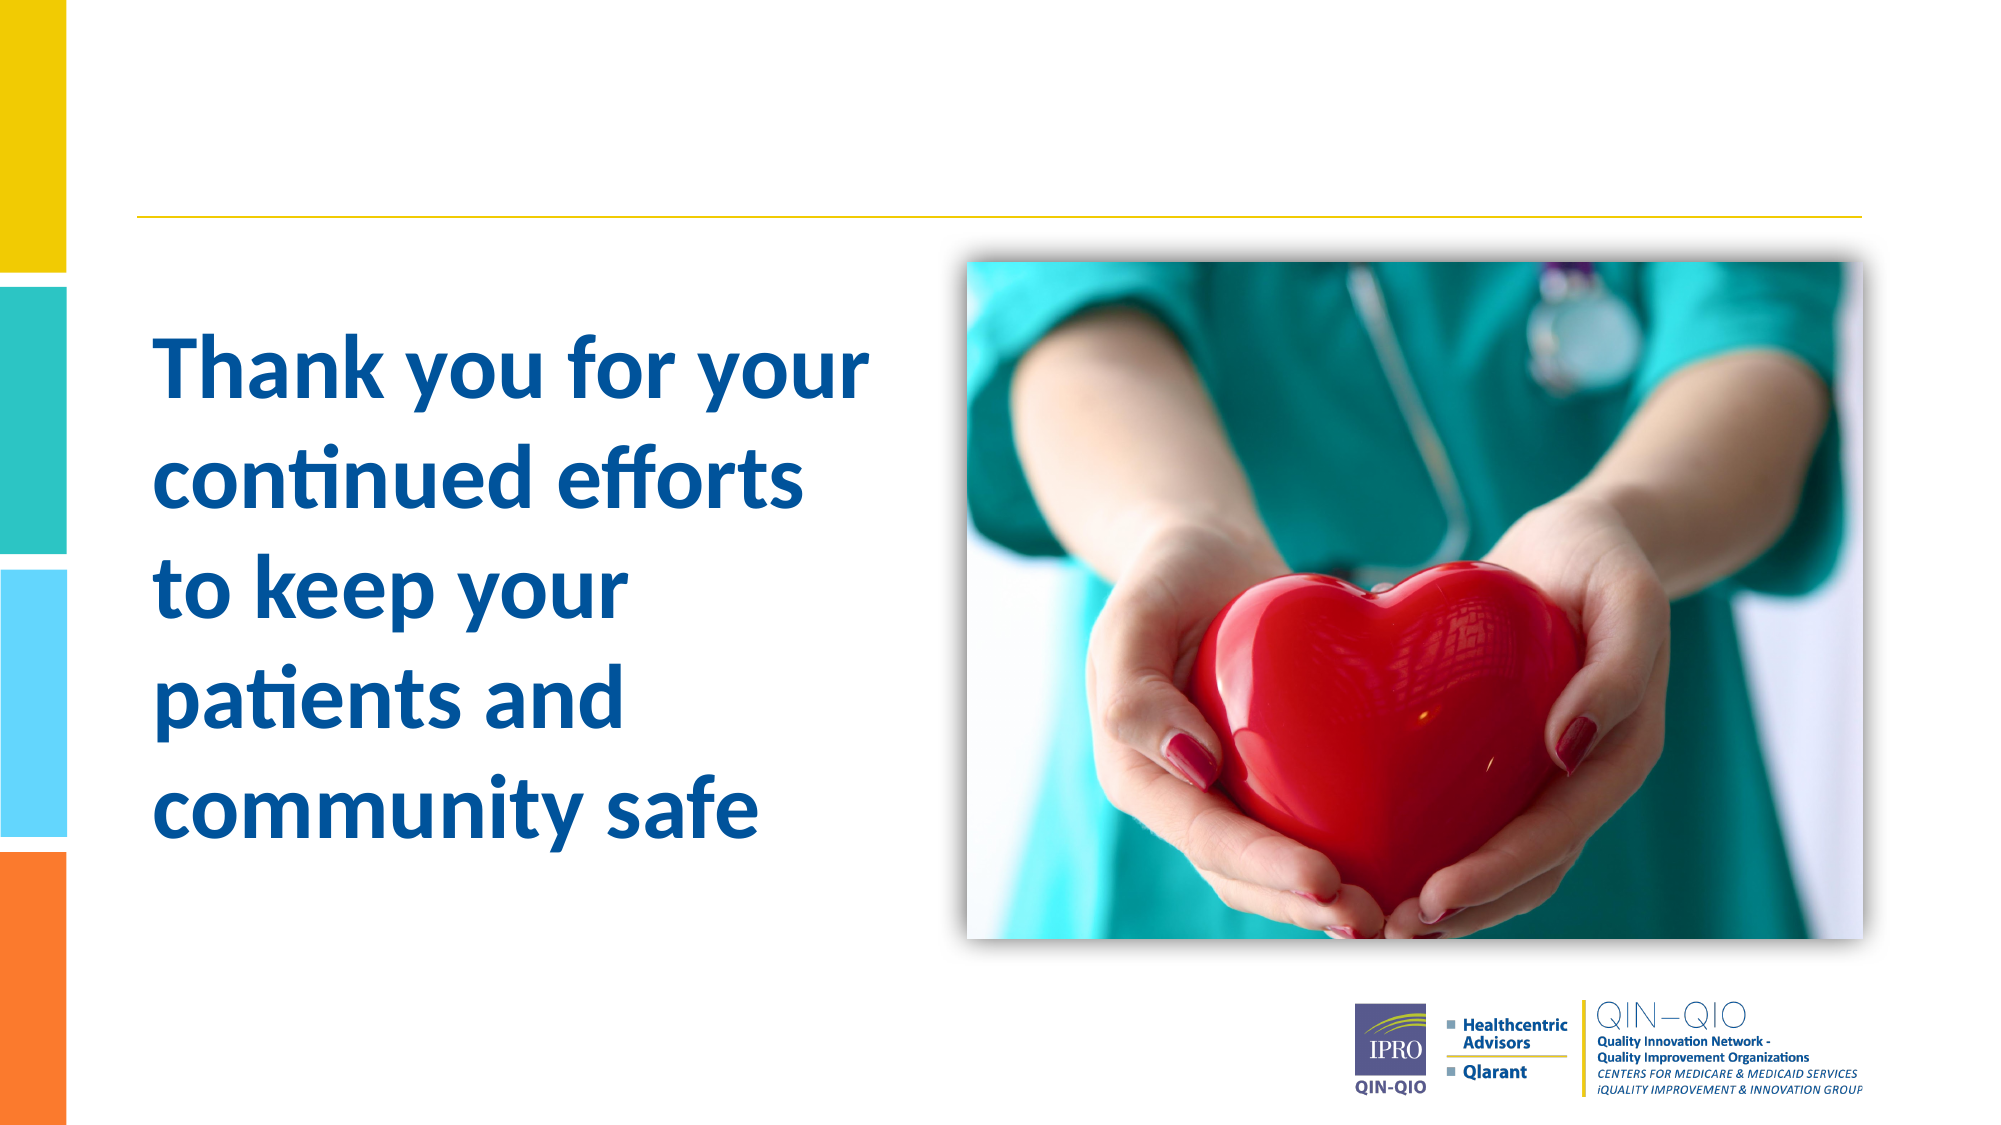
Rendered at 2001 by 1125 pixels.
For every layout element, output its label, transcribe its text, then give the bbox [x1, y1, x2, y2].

picture [1355, 1000, 1863, 1097]
title Thank you for your continued efforts to keep your patients and community safe [137, 299, 900, 865]
picture [967, 262, 1863, 939]
